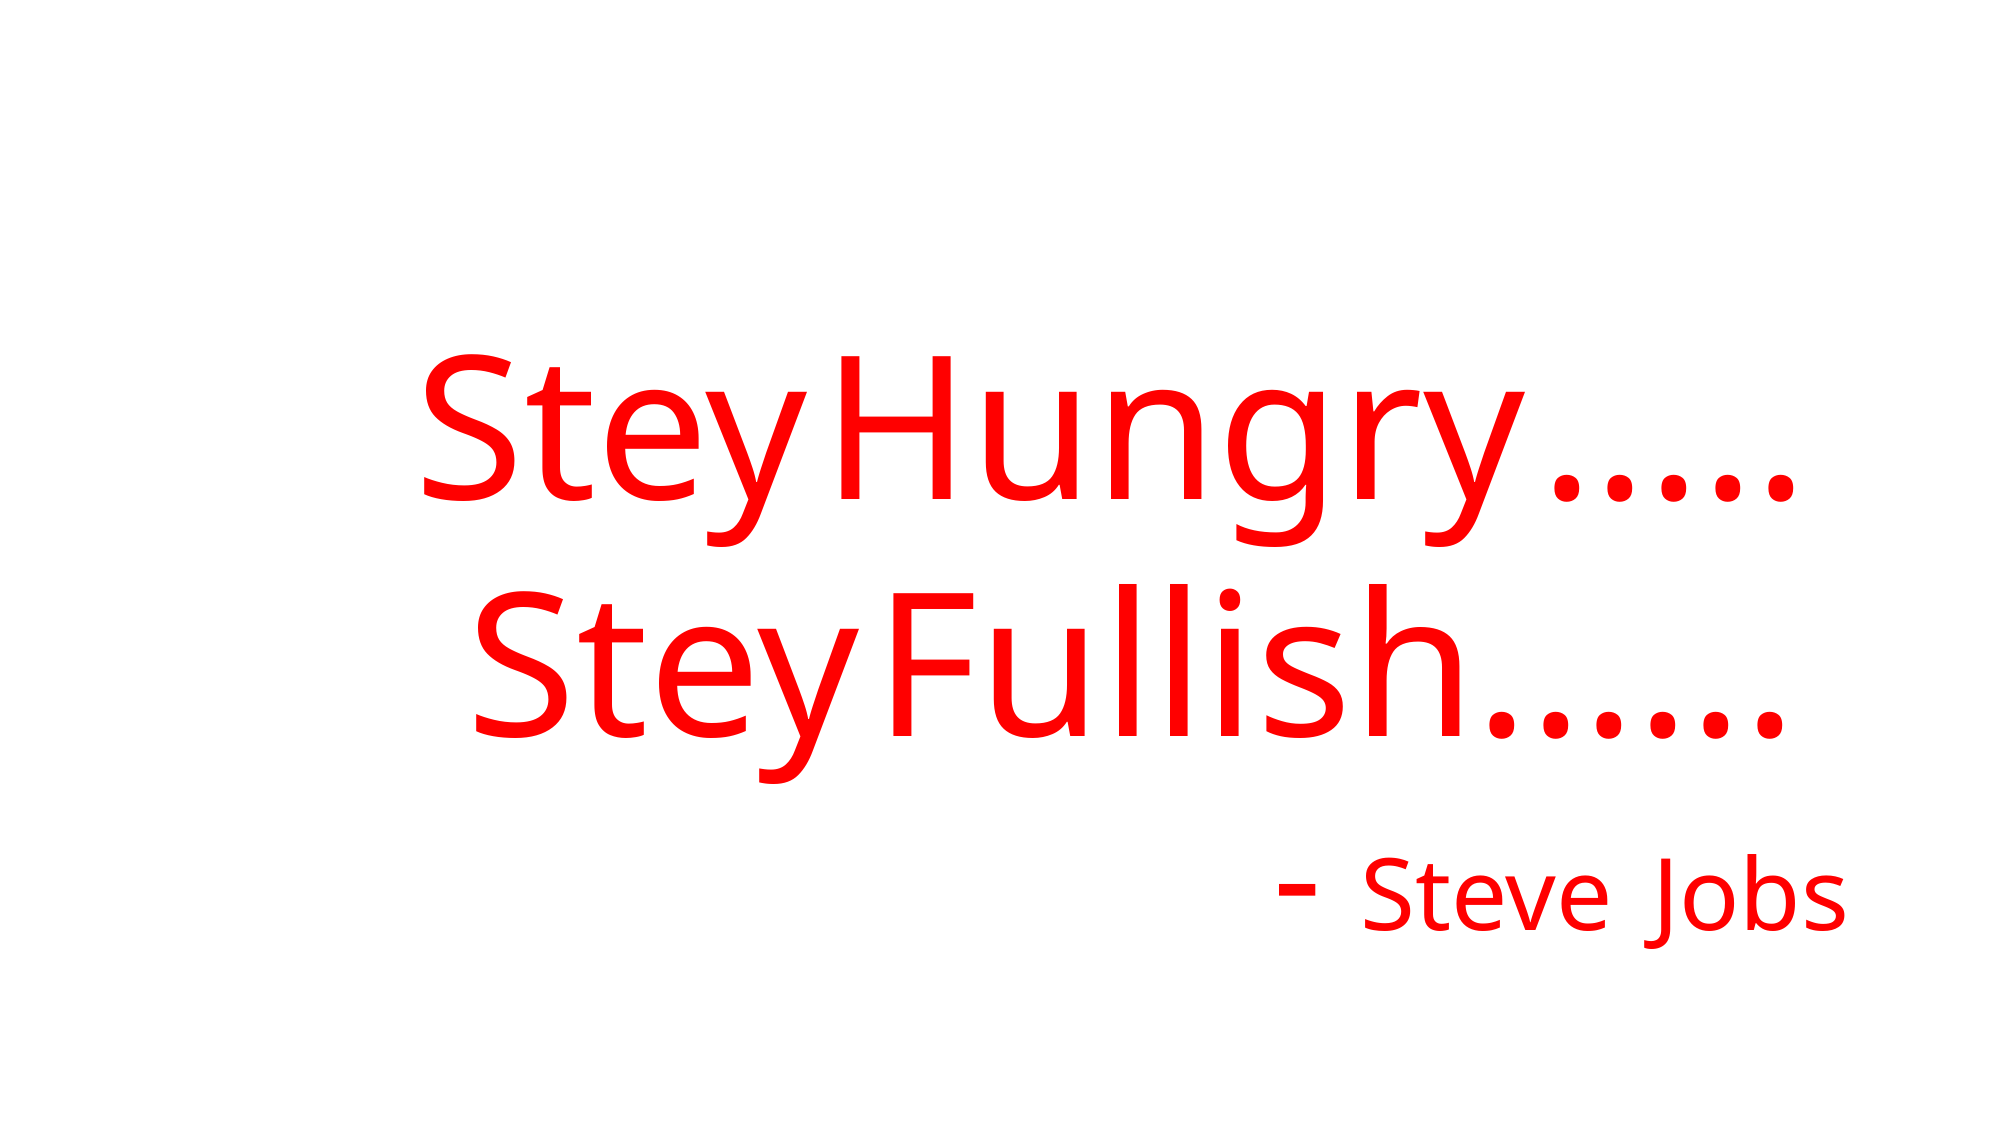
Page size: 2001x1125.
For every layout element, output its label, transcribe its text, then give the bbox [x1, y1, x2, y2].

list Stey Hungry ..... Stey Fullish...... - Steve Jobs [139, 319, 1865, 1034]
